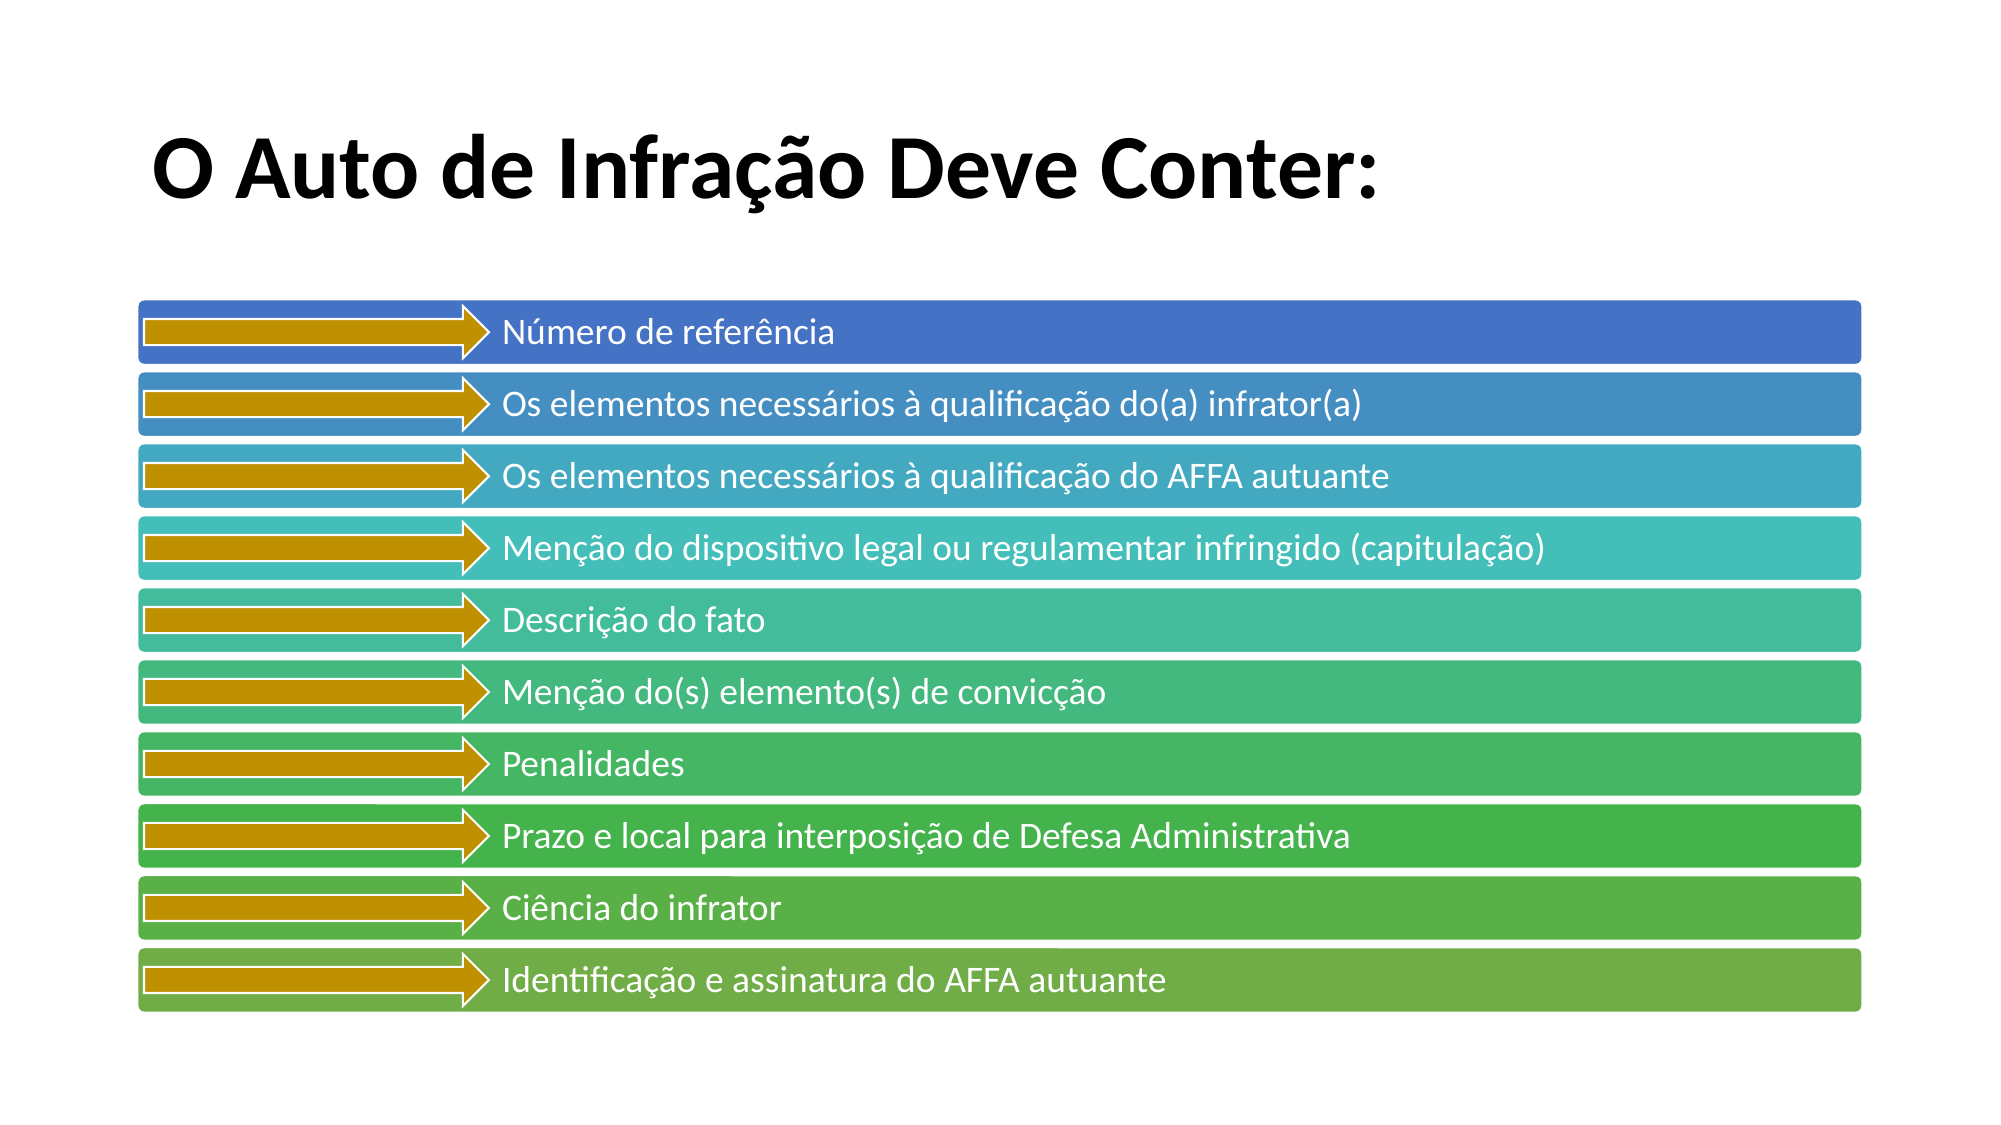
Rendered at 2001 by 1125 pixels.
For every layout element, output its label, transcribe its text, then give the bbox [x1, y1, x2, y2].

title O Auto de Infração Deve Conter: [137, 59, 1863, 278]
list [137, 299, 1863, 1014]
